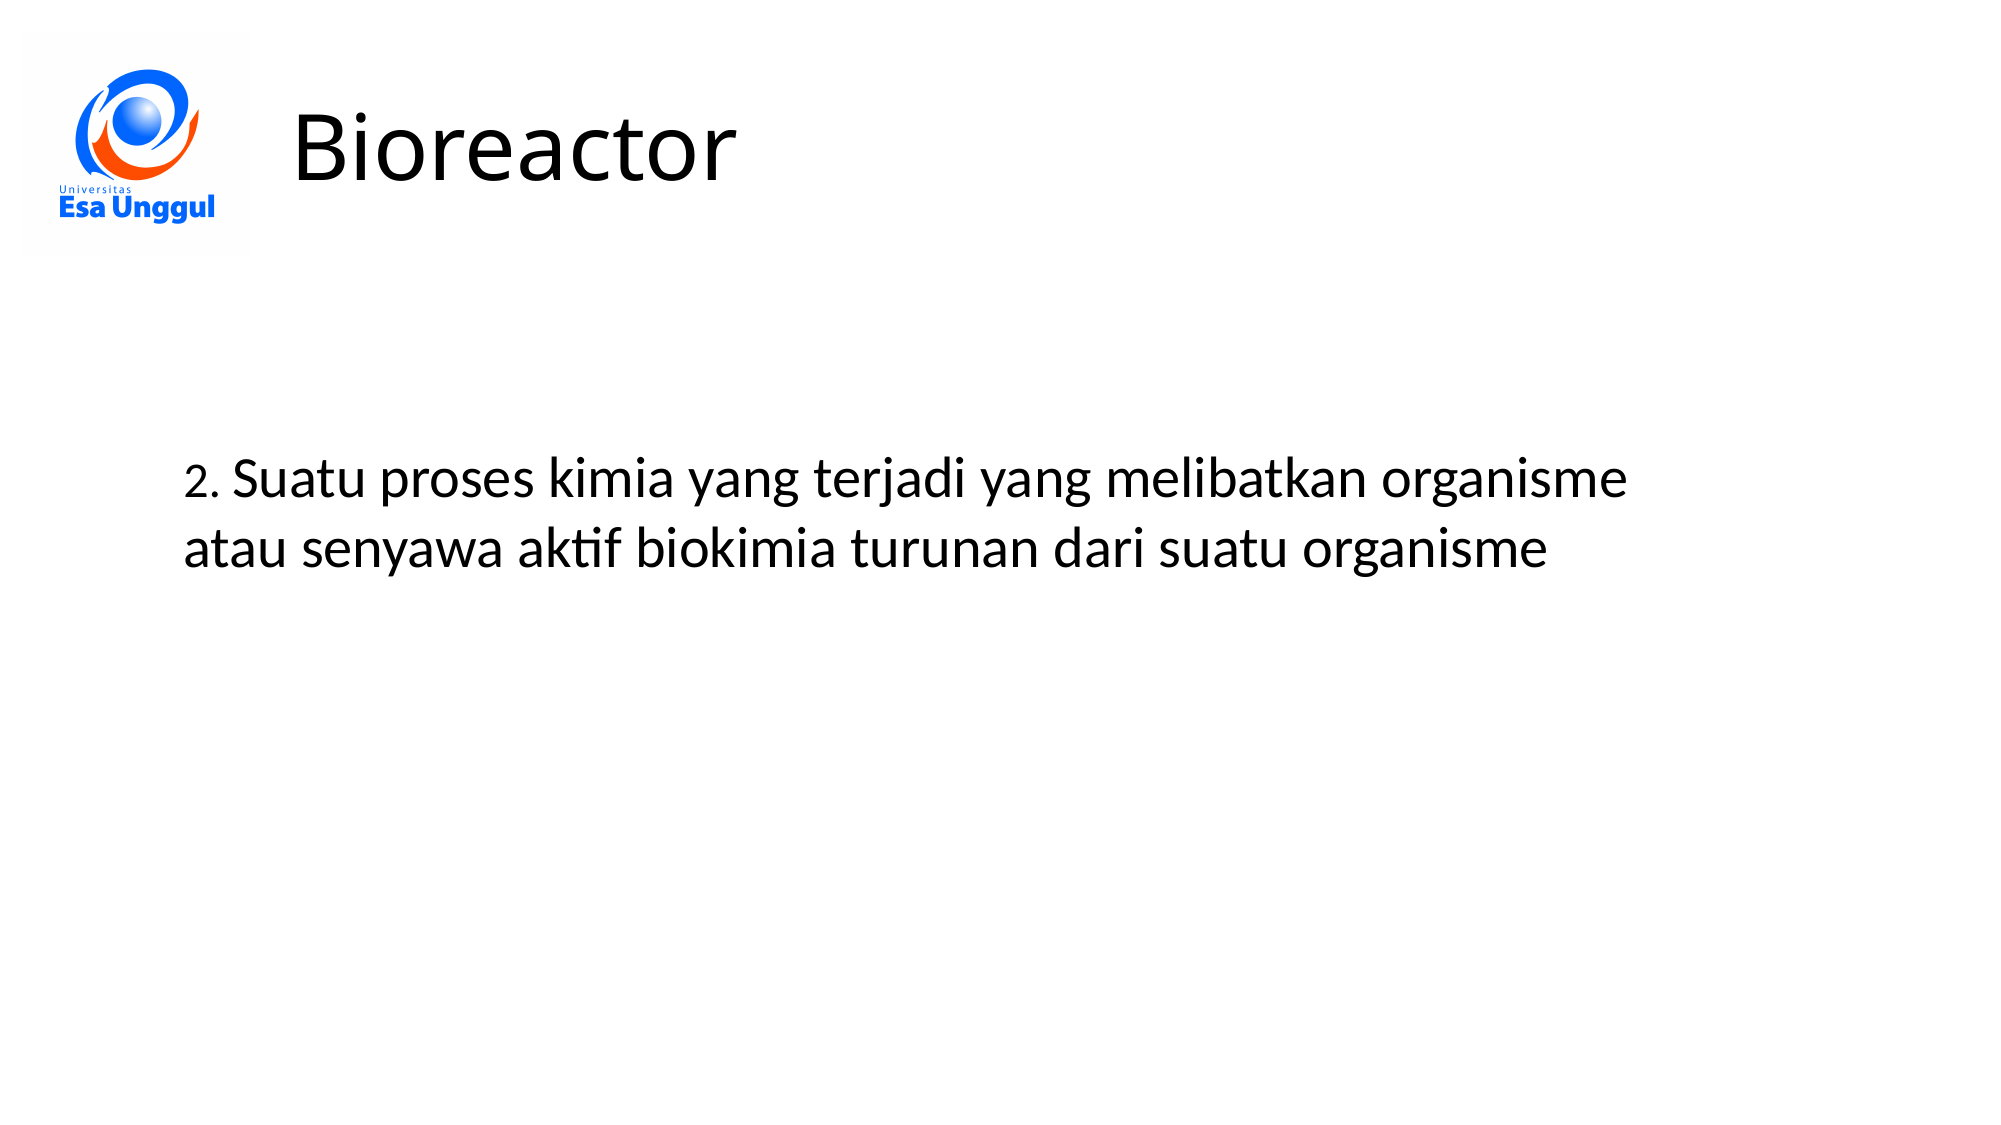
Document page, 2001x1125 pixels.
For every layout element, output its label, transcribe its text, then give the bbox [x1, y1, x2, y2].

picture [23, 30, 251, 259]
text_box 2. Suatu proses kimia yang terjadi yang melibatkan organisme atau senyawa aktif biokimia turunan dari suatu organisme [168, 312, 1680, 632]
title Bioreactor [275, 42, 2000, 260]
